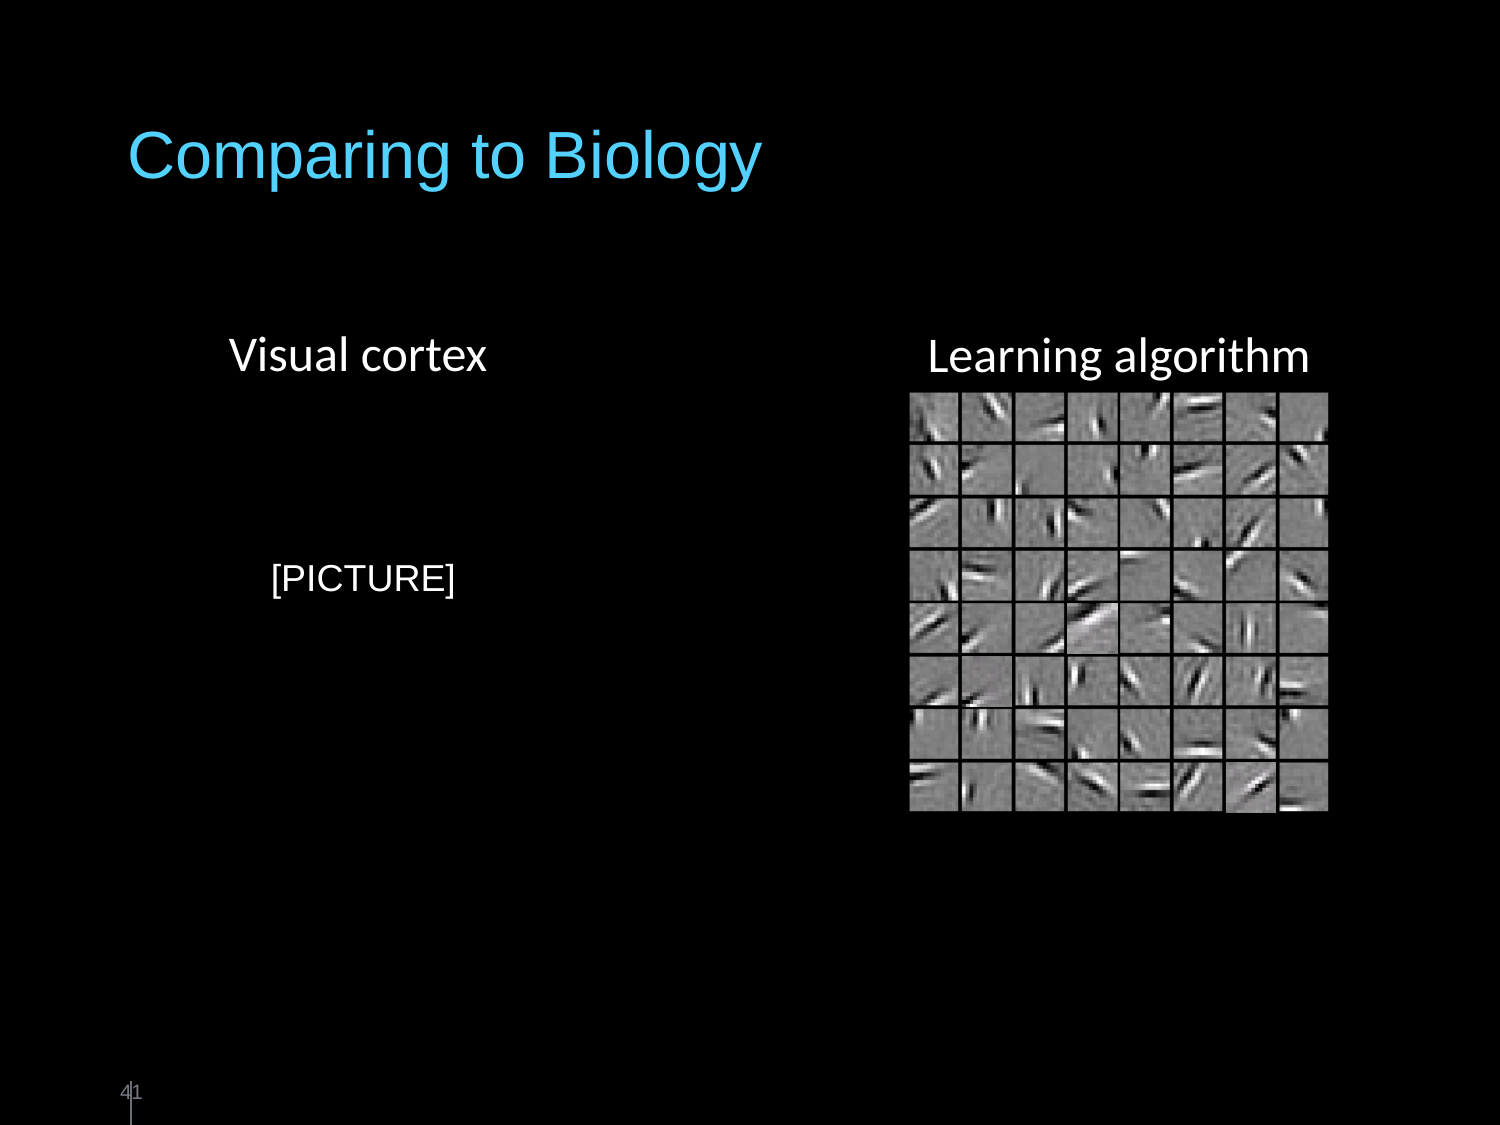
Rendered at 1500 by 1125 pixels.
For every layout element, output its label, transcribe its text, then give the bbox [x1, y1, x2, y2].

text_box Visual cortex [213, 314, 514, 390]
text_box [PICTURE] [256, 547, 472, 607]
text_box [905, 314, 1341, 816]
title Comparing to Biology [112, 112, 1434, 200]
